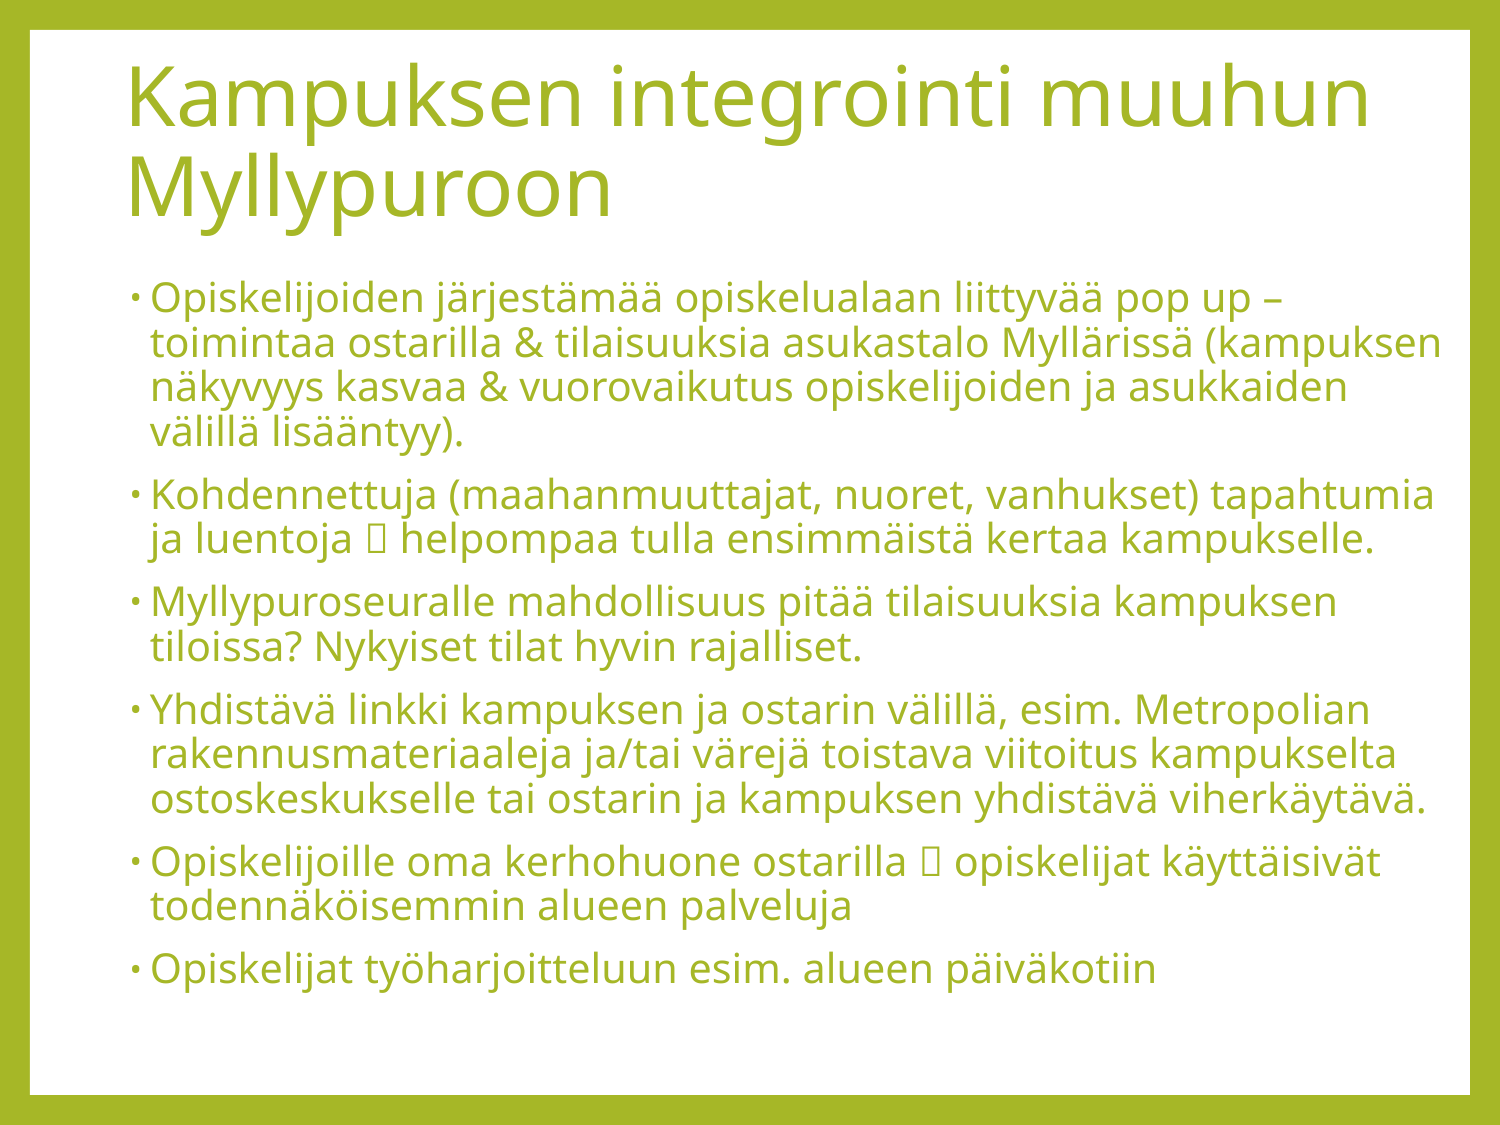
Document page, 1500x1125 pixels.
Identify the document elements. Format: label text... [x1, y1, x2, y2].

title Kampuksen integrointi muuhun Myllypuroon [109, 39, 1500, 250]
list Opiskelijoiden järjestämää opiskelualaan liittyvää pop up –toimintaa ostarilla & tilaisuuksia asukastalo Myllärissä (kampuksen näkyvyys kasvaa & vuorovaikutus opiskelijoiden ja asukkaiden välillä lisääntyy). Kohdennettuja (maahanmuuttajat, nuoret, vanhukset) tapahtumia ja luentoja  helpompaa tulla ensimmäistä kertaa kampukselle. Myllypuroseuralle mahdollisuus pitää tilaisuuksia kampuksen tiloissa? Nykyiset tilat hyvin rajalliset. Yhdistävä linkki kampuksen ja ostarin välillä, esim. Metropolian rakennusmateriaaleja ja/tai värejä toistava viitoitus kampukselta ostoskeskukselle tai ostarin ja kampuksen yhdistävä viherkäytävä. Opiskelijoille oma kerhohuone ostarilla  opiskelijat käyttäisivät todennäköisemmin alueen palveluja Opiskelijat työharjoitteluun esim. alueen päiväkotiin [109, 270, 1468, 1065]
